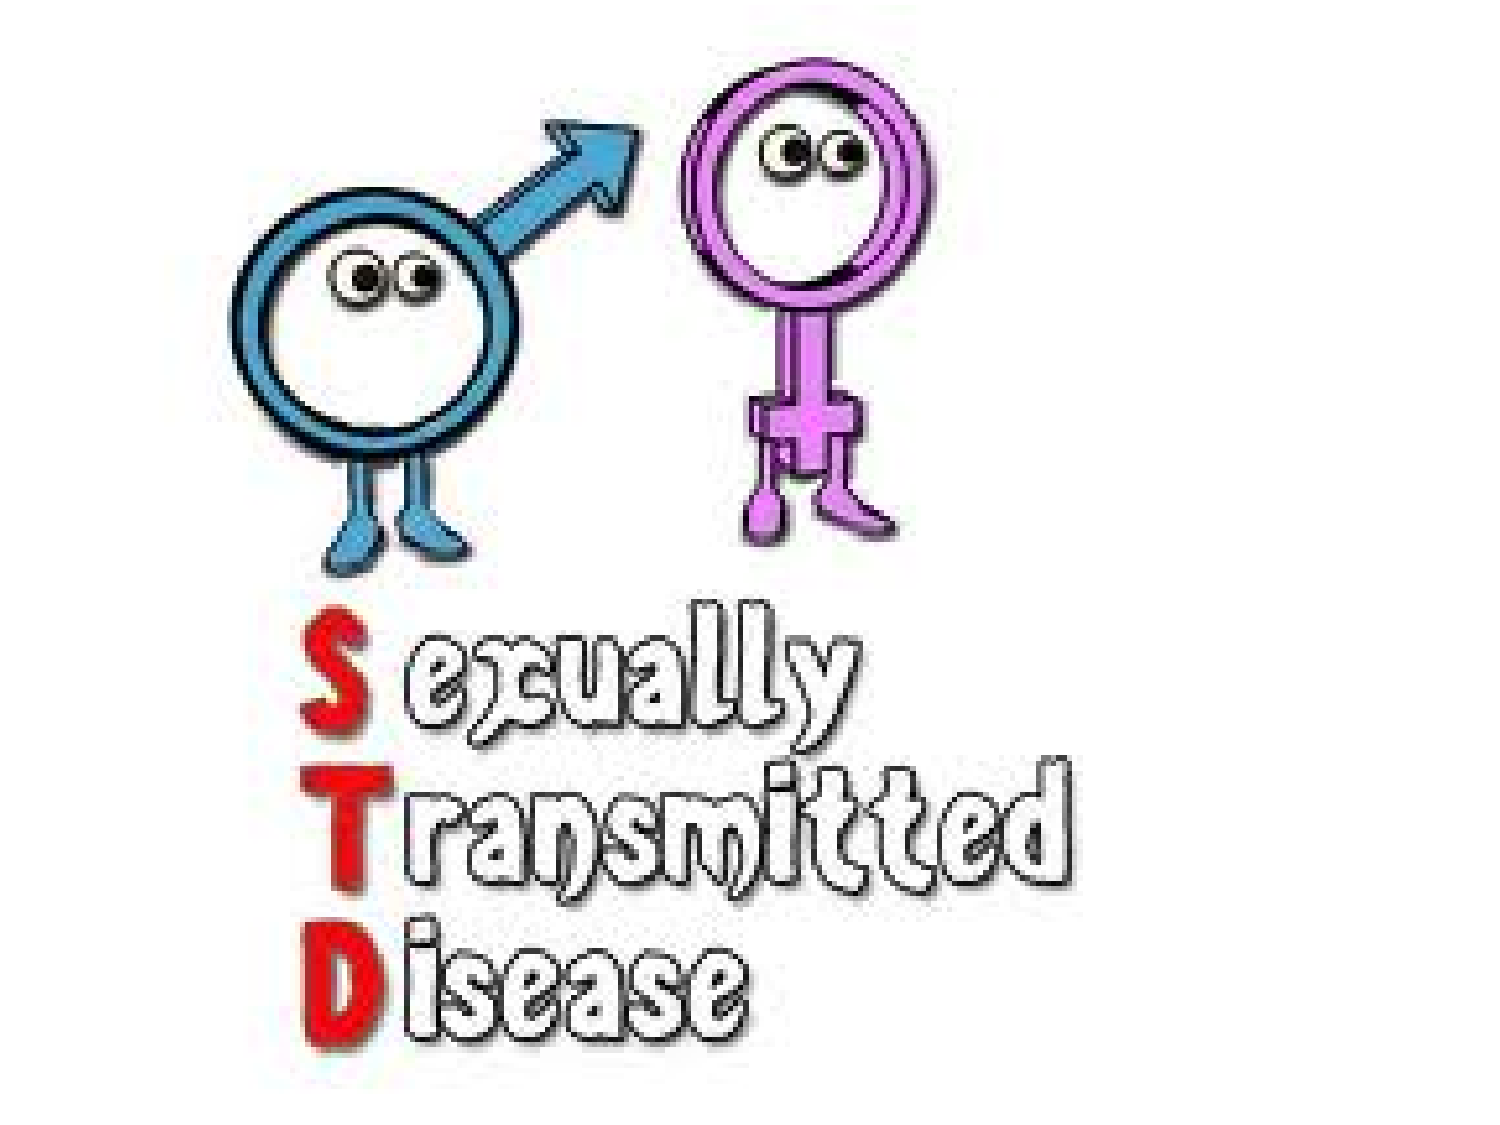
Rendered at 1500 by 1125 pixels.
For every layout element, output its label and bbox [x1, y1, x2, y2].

picture [0, 4, 1251, 1101]
